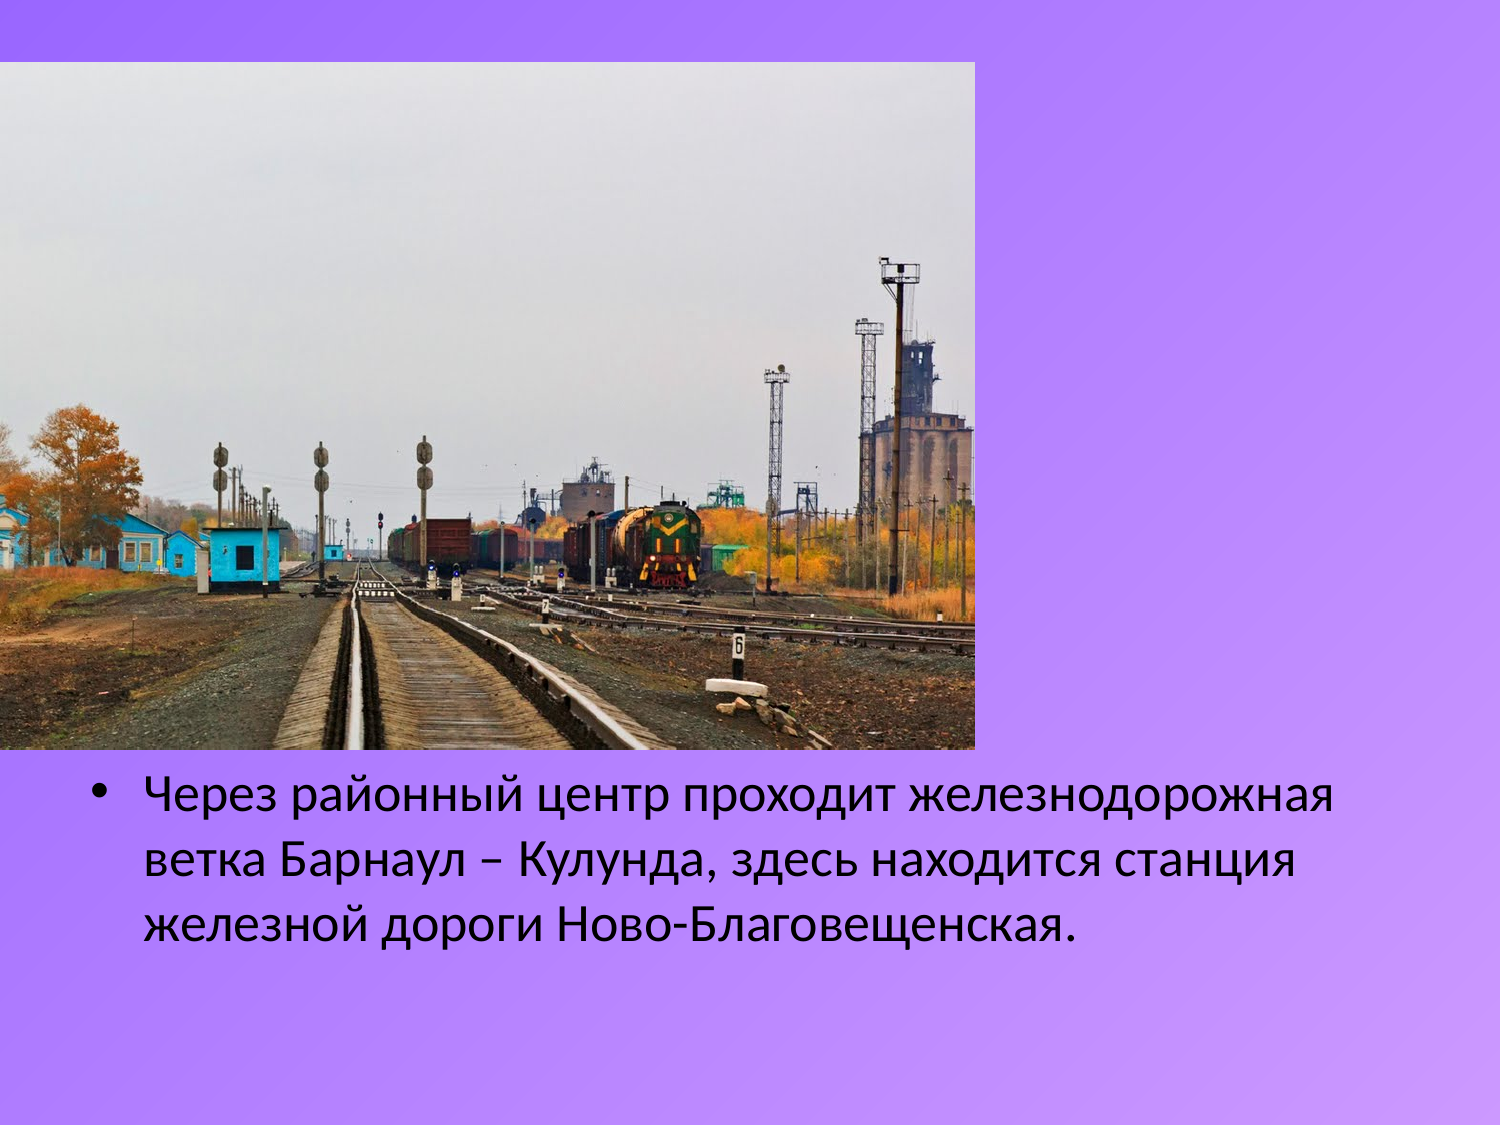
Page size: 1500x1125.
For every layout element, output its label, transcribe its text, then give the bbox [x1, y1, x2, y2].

picture [0, 61, 976, 751]
list Через районный центр проходит железнодорожная ветка Барнаул – Кулунда, здесь находится станция железной дороги Ново-Благовещенская. [75, 750, 1425, 1005]
